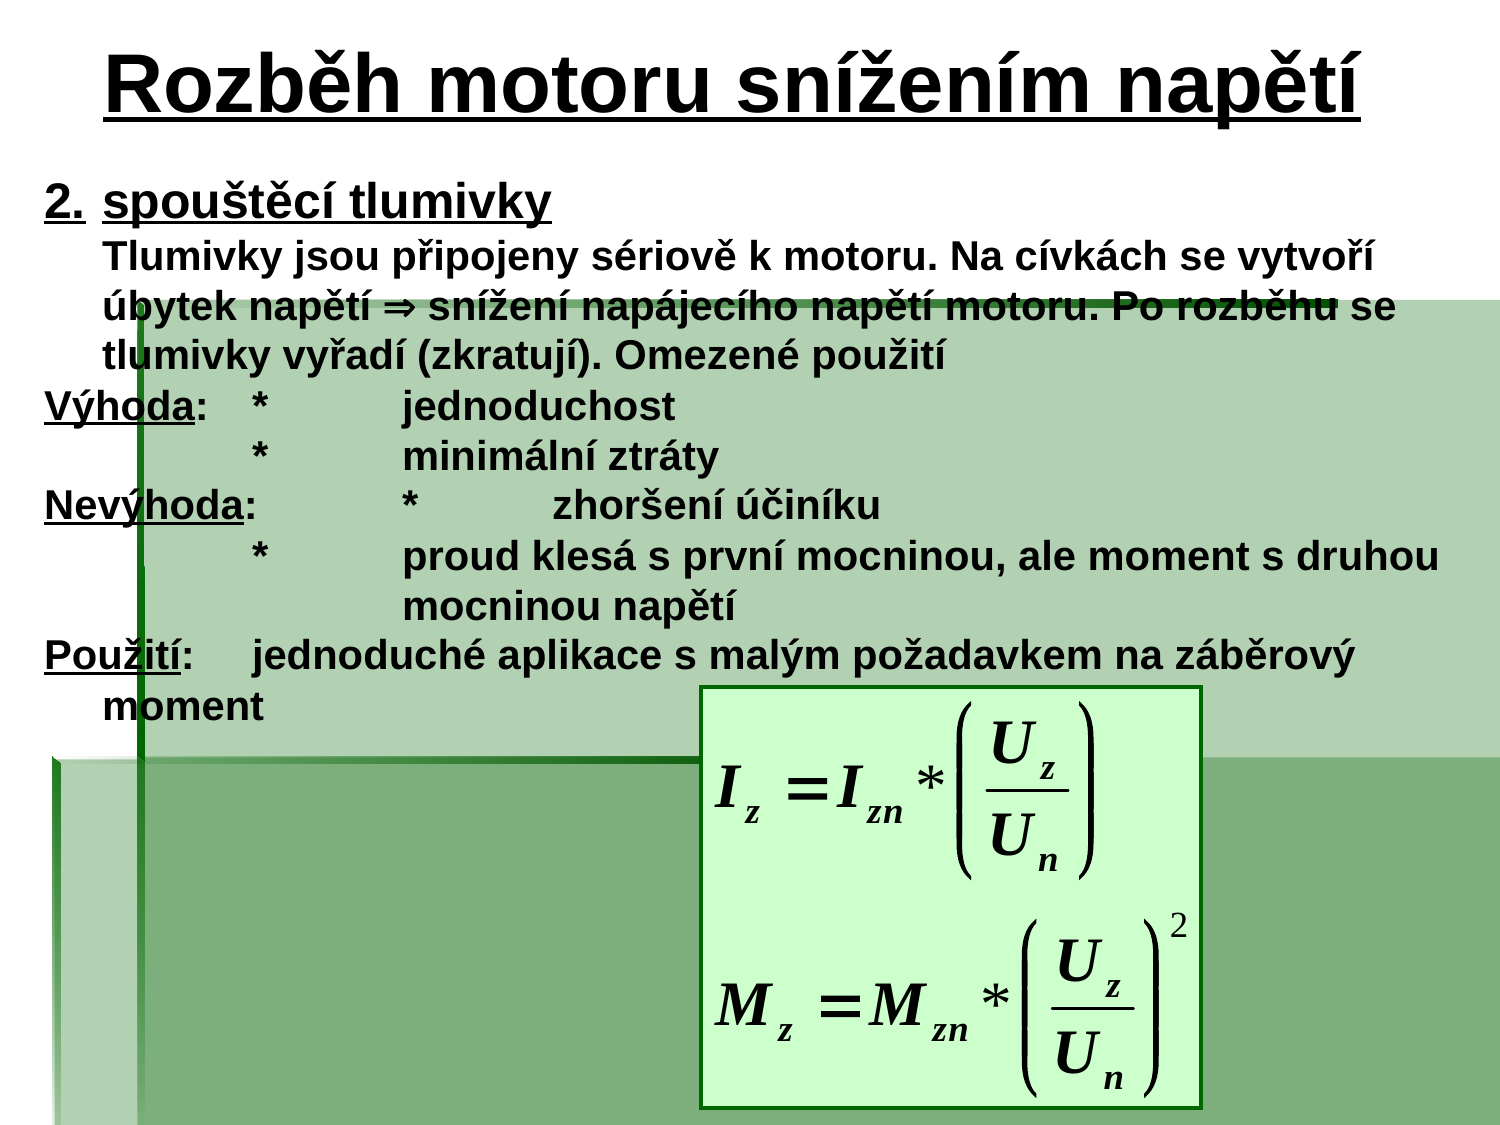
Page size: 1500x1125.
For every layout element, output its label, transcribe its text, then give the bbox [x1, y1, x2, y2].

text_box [702, 689, 1199, 1107]
text_box 2. spouštěcí tlumivky Tlumivky jsou připojeny sériově k motoru. Na cívkách se vytvoří úbytek napětí  snížení napájecího napětí motoru. Po rozběhu se tlumivky vyřadí (zkratují). Omezené použití Výhoda: * jednoduchost * minimální ztráty Nevýhoda: * zhoršení účiníku * proud klesá s první mocninou, ale moment s druhou mocninou napětí Použití: jednoduché aplikace s malým požadavkem na záběrový moment [29, 160, 1483, 736]
title Rozběh motoru snížením napětí [29, 19, 1436, 140]
